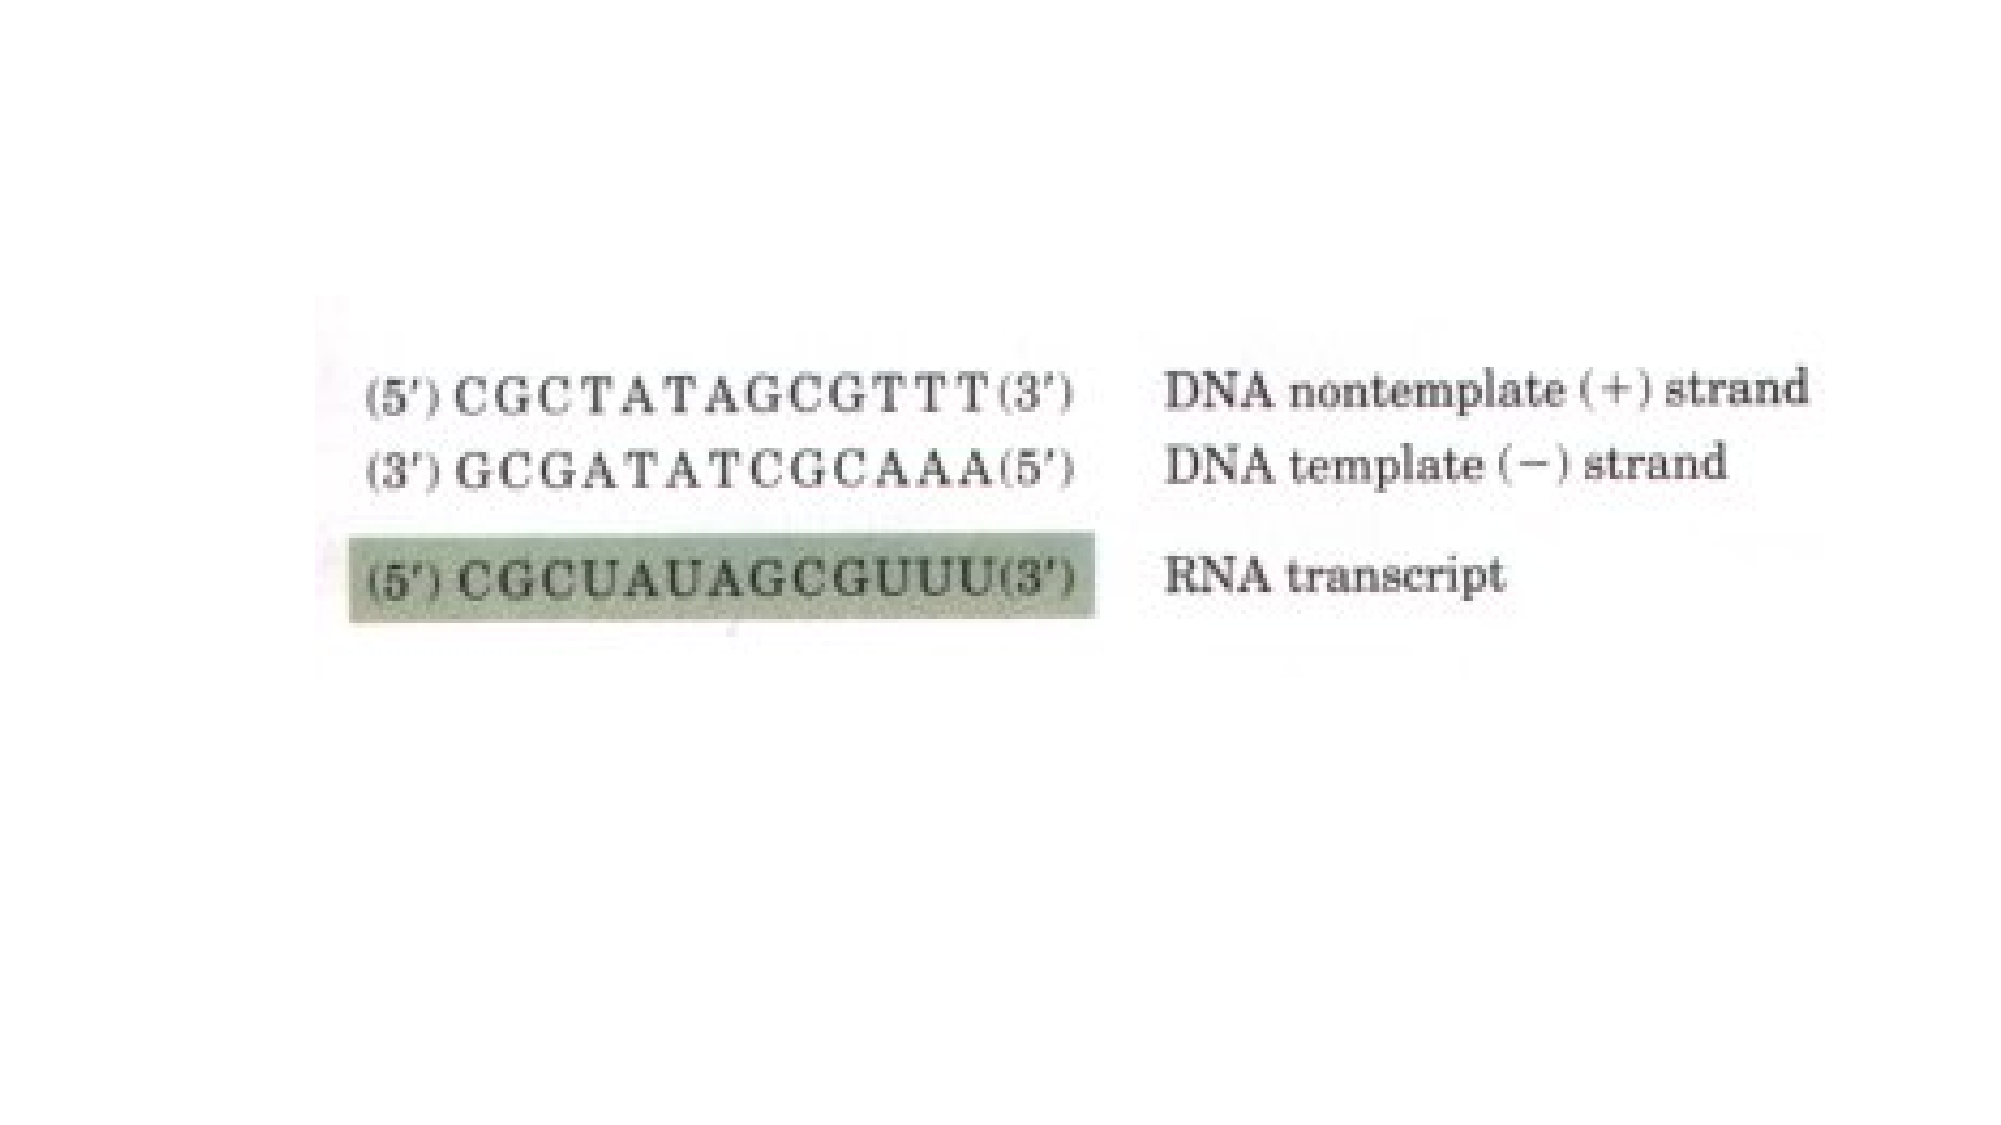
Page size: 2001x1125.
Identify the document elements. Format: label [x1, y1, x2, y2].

list [315, 295, 1864, 678]
